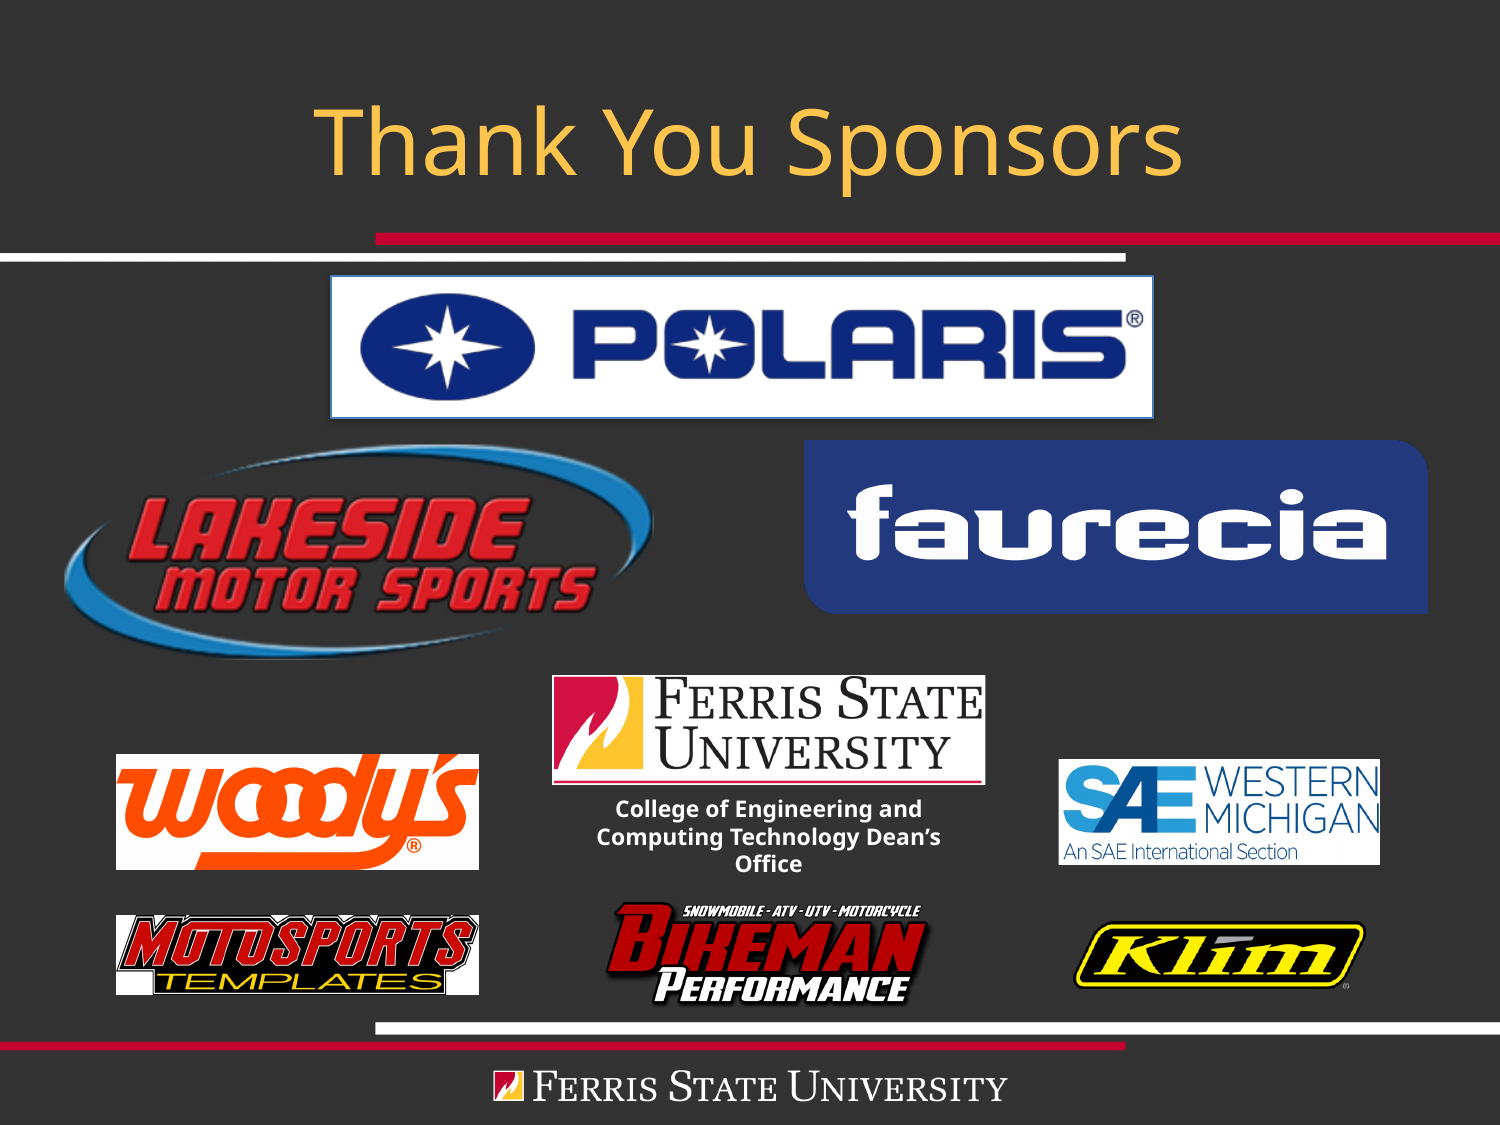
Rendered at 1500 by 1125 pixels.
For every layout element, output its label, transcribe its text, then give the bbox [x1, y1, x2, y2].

title Thank You Sponsors [75, 45, 1425, 233]
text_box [551, 675, 986, 845]
picture [0, 0, 1500, 1125]
